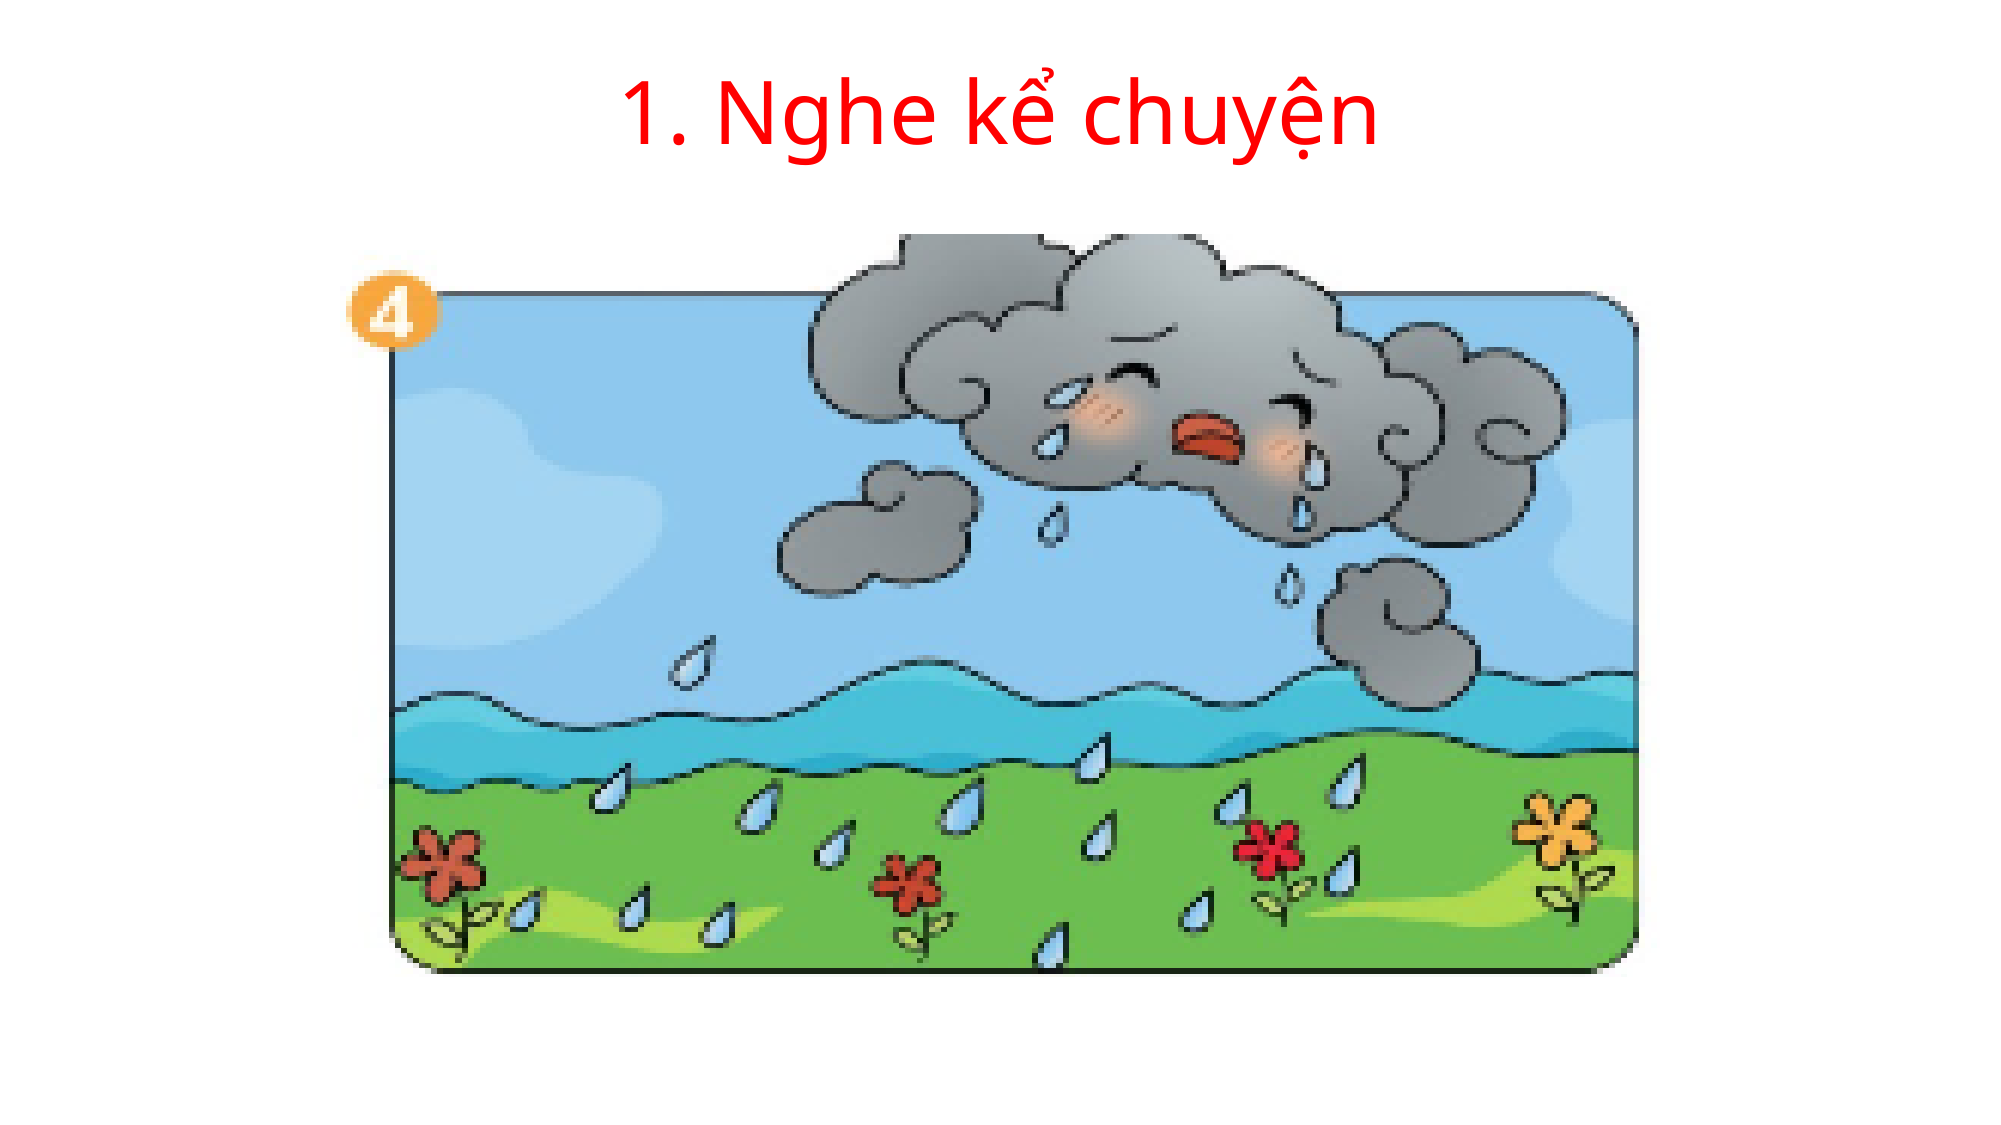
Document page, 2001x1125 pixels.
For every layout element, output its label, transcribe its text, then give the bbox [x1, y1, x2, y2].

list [340, 234, 1660, 977]
title 1. Nghe kể chuyện [137, 59, 1863, 278]
